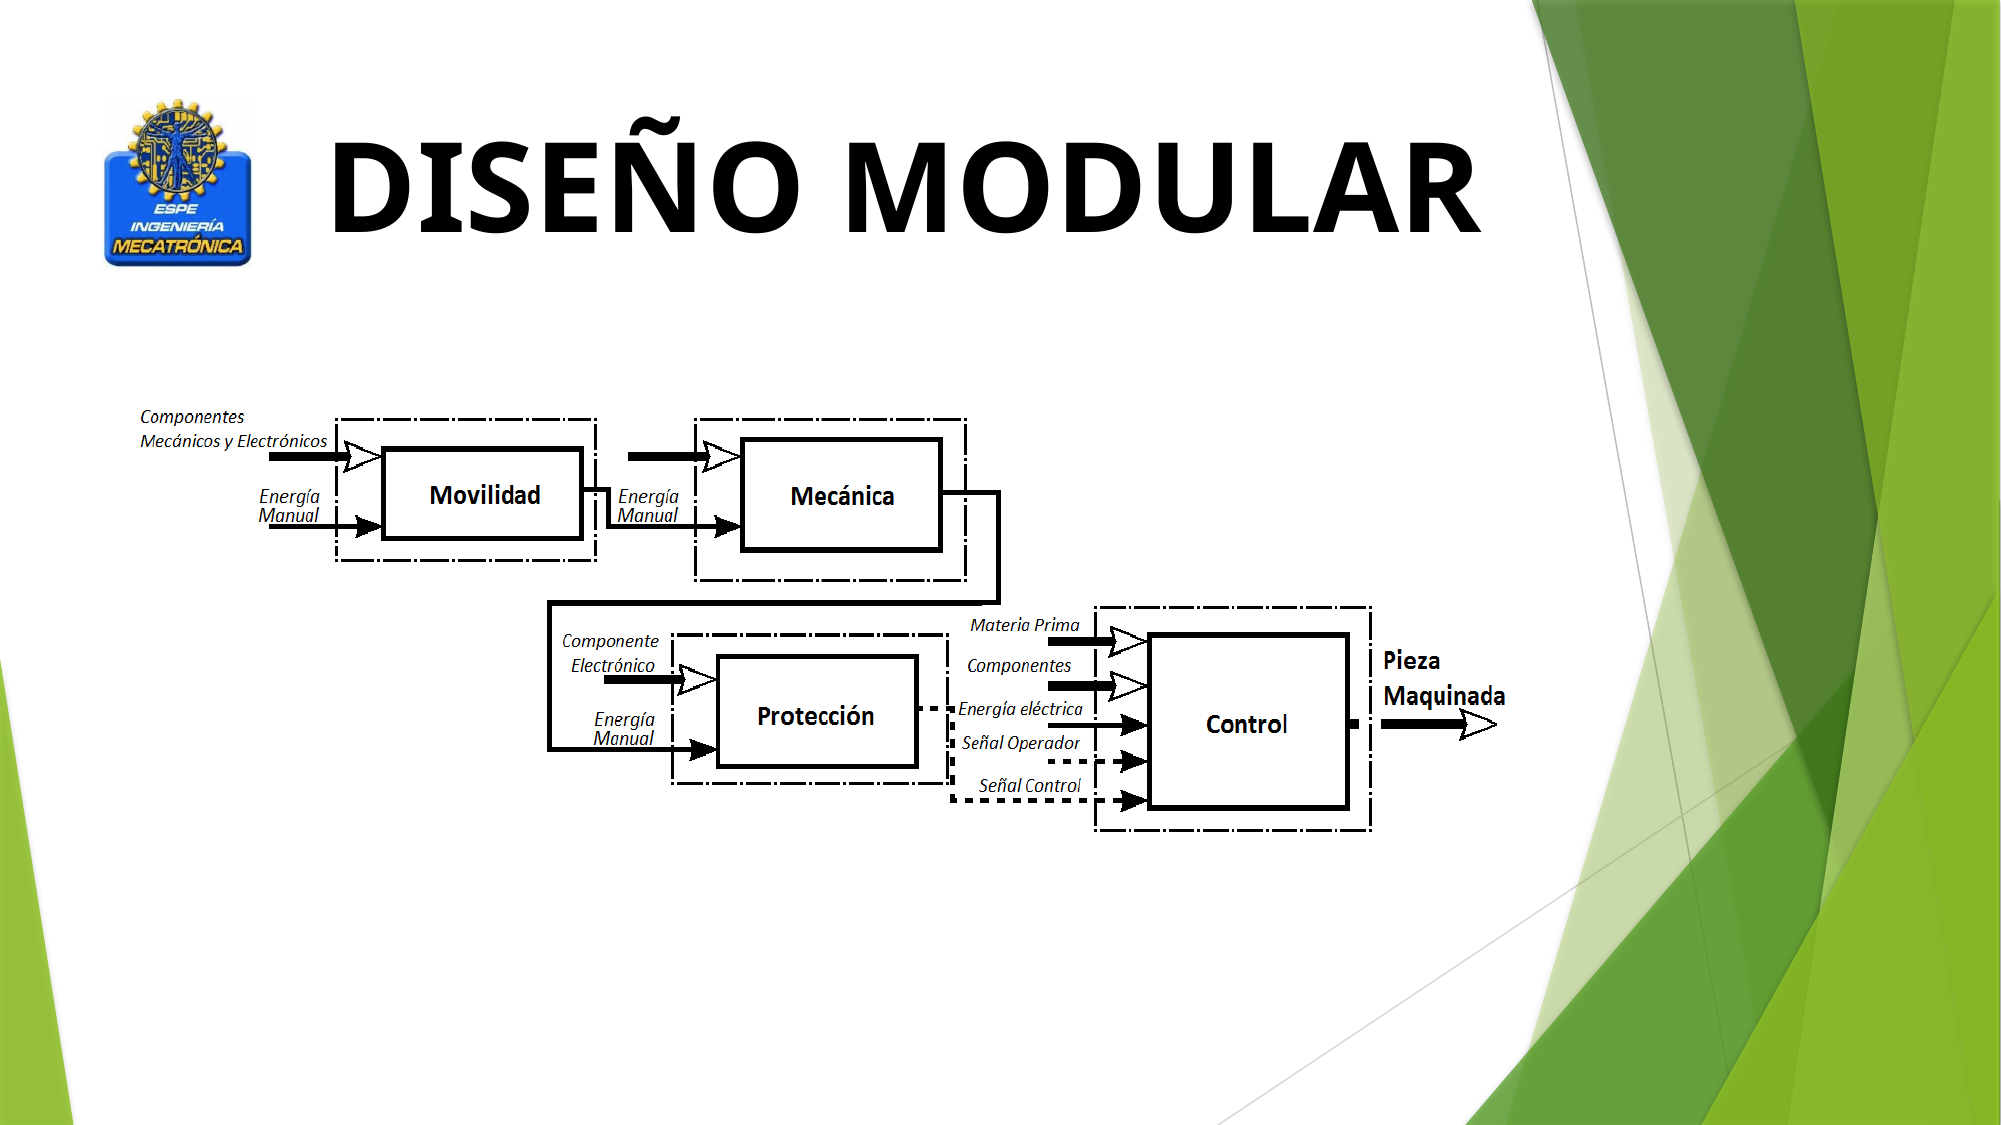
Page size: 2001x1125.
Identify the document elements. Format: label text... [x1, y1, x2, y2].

title DISEÑO MODULAR [286, 99, 1522, 317]
picture [101, 380, 1541, 857]
picture [101, 99, 257, 272]
